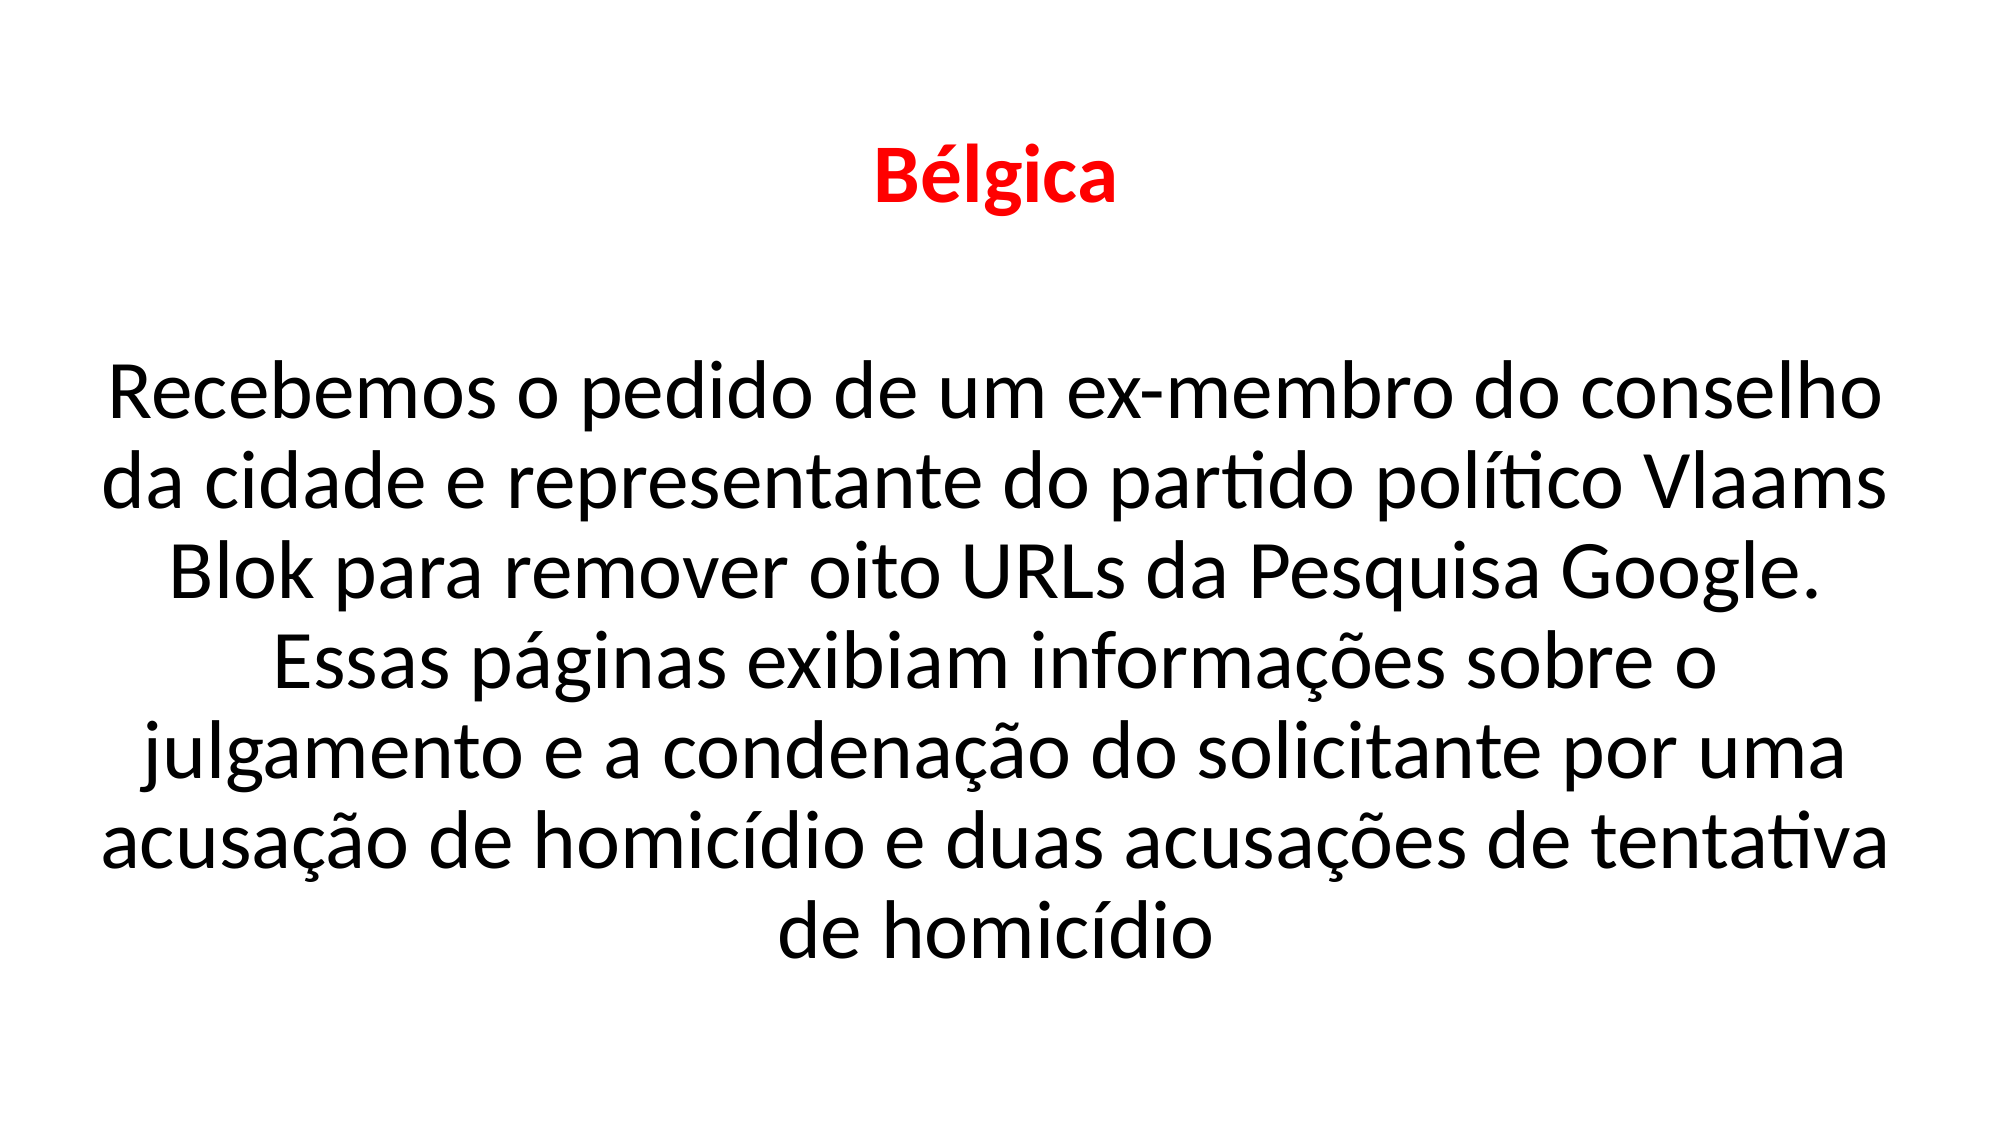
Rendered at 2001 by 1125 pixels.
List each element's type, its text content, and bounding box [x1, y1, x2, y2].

list Bélgica Recebemos o pedido de um ex-membro do conselho da cidade e representante do partido político Vlaams Blok para remover oito URLs da Pesquisa Google. Essas páginas exibiam informações sobre o julgamento e a condenação do solicitante por uma acusação de homicídio e duas acusações de tentativa de homicídio [76, 130, 1916, 1062]
